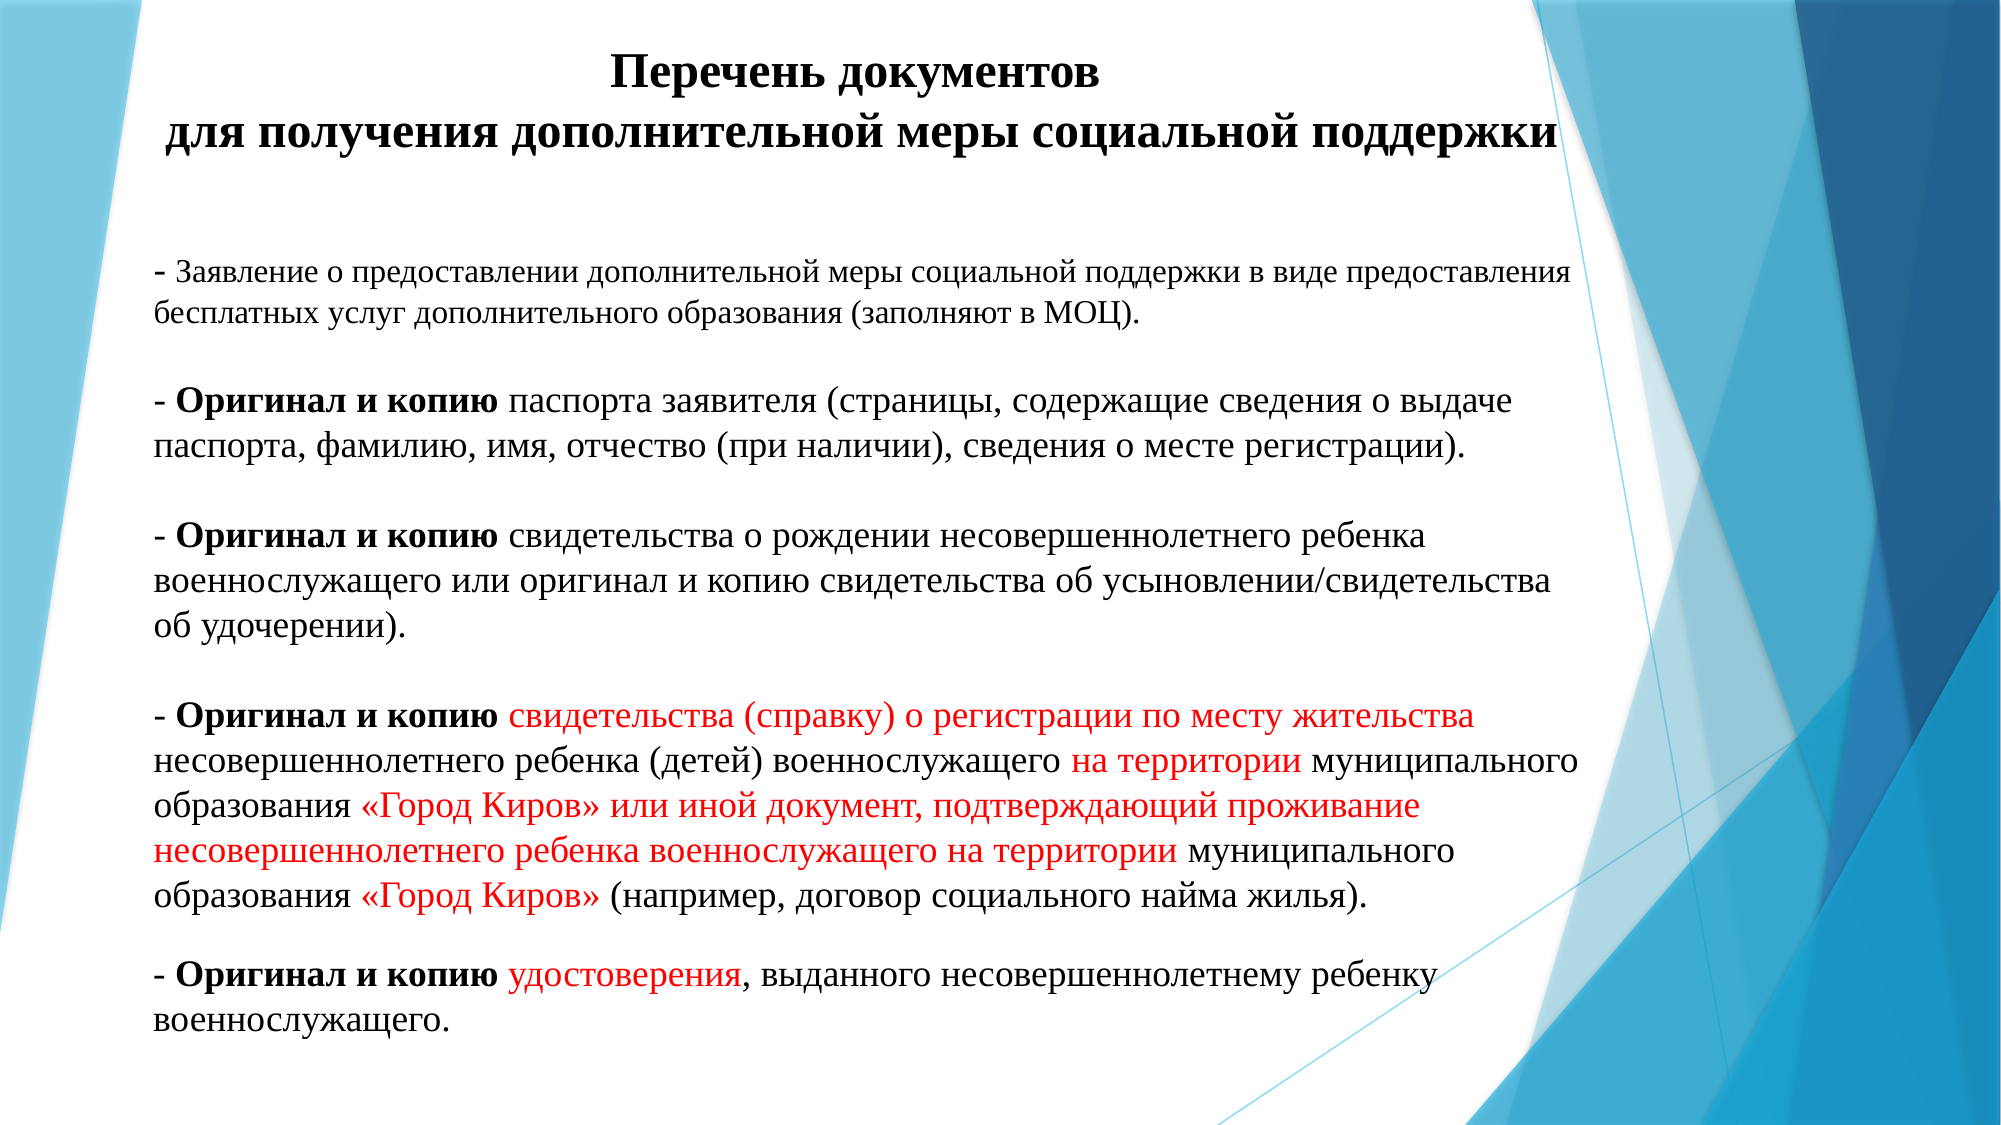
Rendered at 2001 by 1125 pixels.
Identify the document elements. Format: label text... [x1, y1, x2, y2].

text_box Перечень документов для получения дополнительной меры социальной поддержки [119, 30, 1604, 165]
title - Заявление о предоставлении дополнительной меры социальной поддержки в виде предоставления бесплатных услуг дополнительного образования (заполняют в МОЦ). - Оригинал и копию паспорта заявителя (страницы, содержащие сведения о выдаче паспорта, фамилию, имя, отчество (при наличии), сведения о месте регистрации). - Оригинал и копию свидетельства о рождении несовершеннолетнего ребенка военнослужащего или оригинал и копию свидетельства об усыновлении/свидетельства об удочерении). - Оригинал и копию свидетельства (справку) о регистрации по месту жительства несовершеннолетнего ребенка (детей) военнослужащего на территории муниципального образования «Город Киров» или иной документ, подтверждающий проживание несовершеннолетнего ребенка военнослужащего на территории муниципального образования «Город Киров» (например, договор социального найма жилья). [138, 673, 1604, 941]
text_box - Оригинал и копию удостоверения, выданного несовершеннолетнему ребенку военнослужащего. [138, 941, 1604, 1047]
